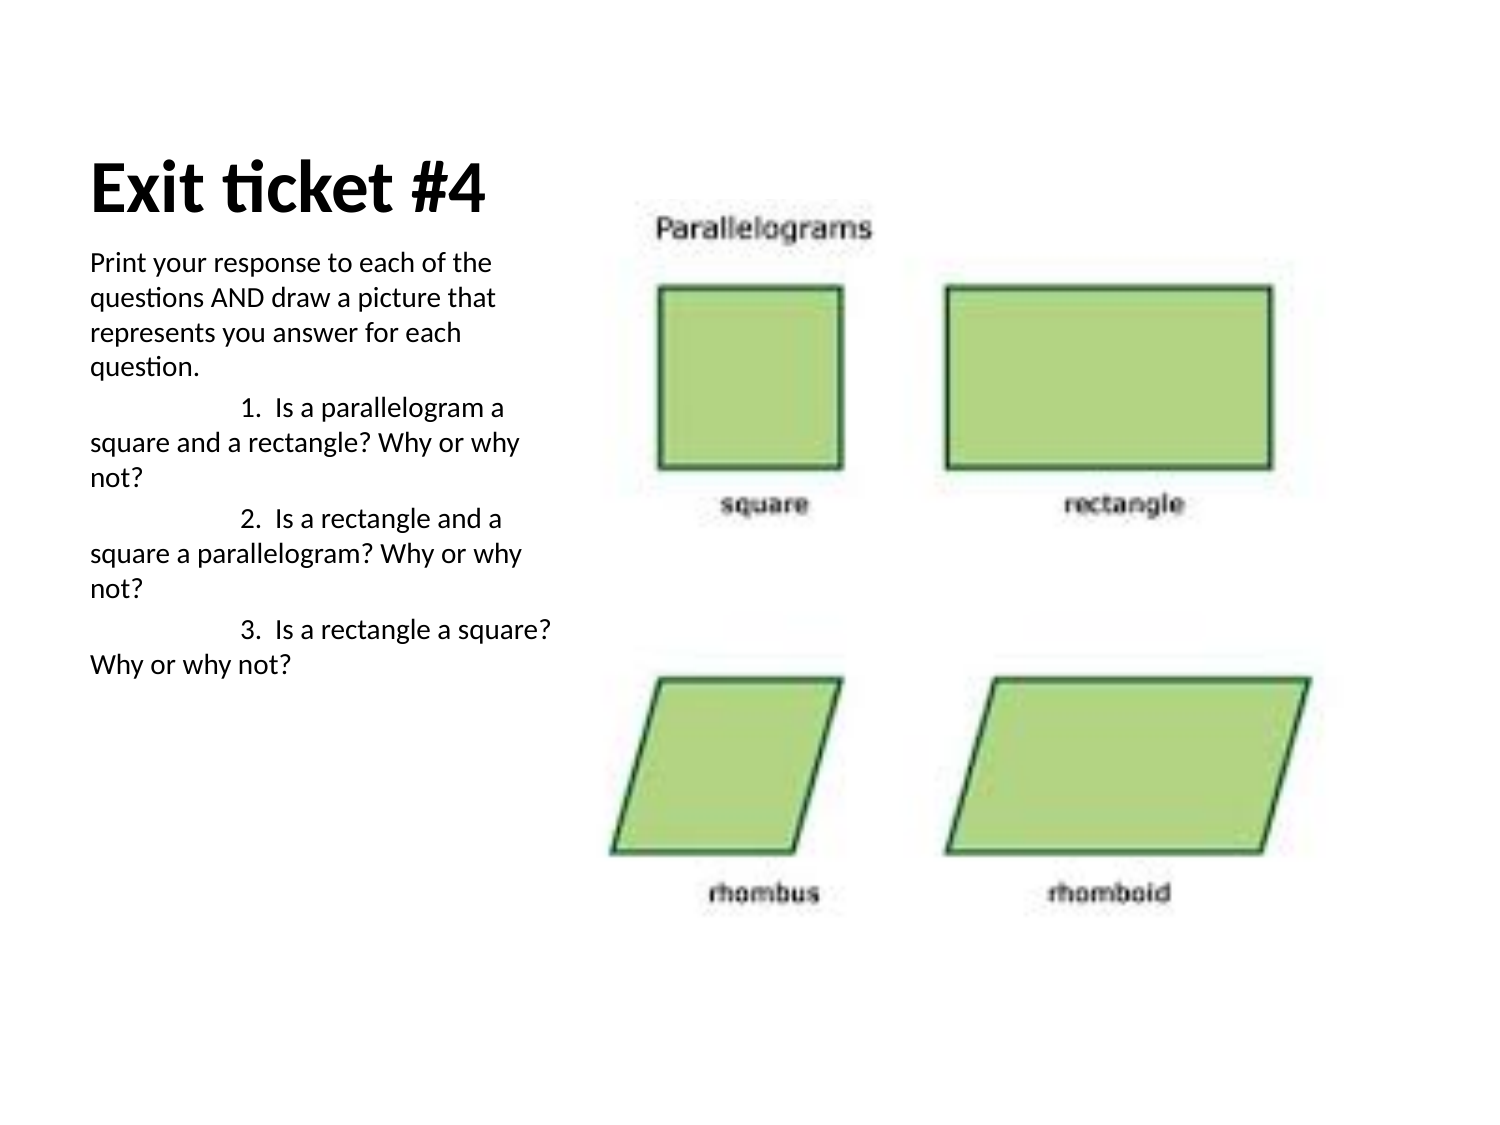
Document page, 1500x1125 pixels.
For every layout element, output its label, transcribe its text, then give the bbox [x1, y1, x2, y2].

title Exit ticket #4 [75, 44, 569, 235]
list Print your response to each of the questions AND draw a picture that represents you answer for each question. 1. Is a parallelogram a square and a rectangle? Why or why not? 2. Is a rectangle and a square a parallelogram? Why or why not? 3. Is a rectangle a square? Why or why not? [75, 235, 569, 1005]
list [487, 199, 1456, 926]
